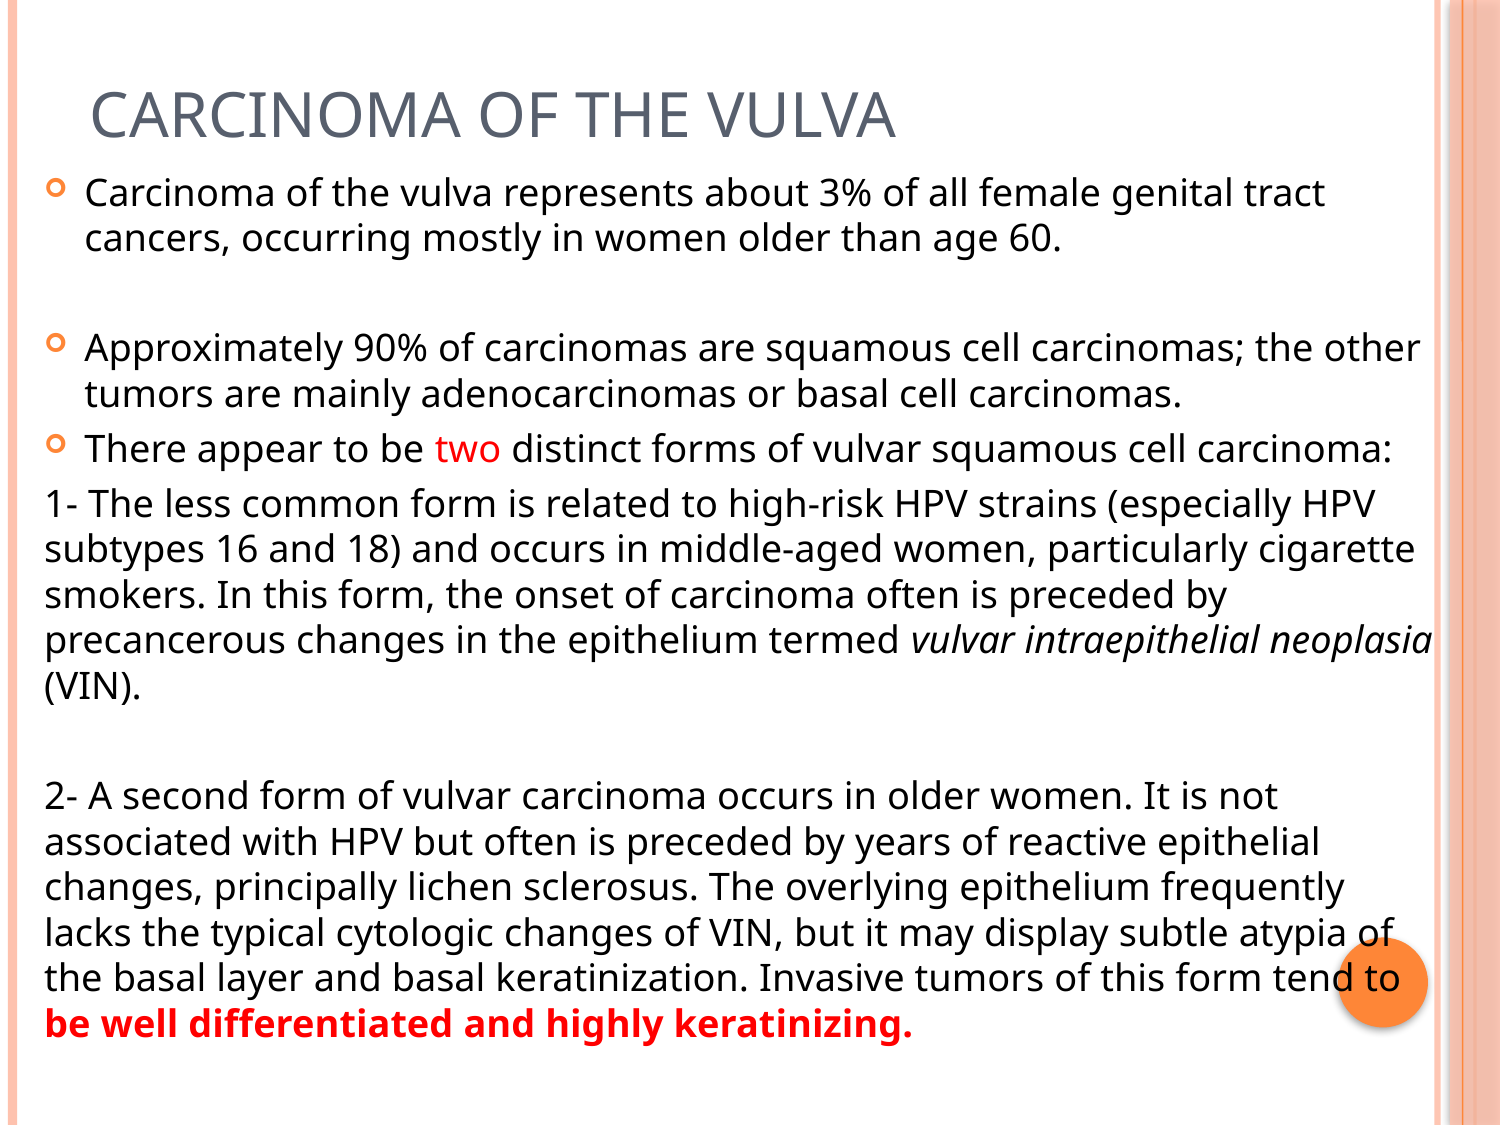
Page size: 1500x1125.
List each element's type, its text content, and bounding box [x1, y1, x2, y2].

list Carcinoma of the vulva represents about 3% of all female genital tract cancers, occurring mostly in women older than age 60. Approximately 90% of carcinomas are squamous cell carcinomas; the other tumors are mainly adenocarcinomas or basal cell carcinomas. There appear to be two distinct forms of vulvar squamous cell carcinoma: 1- The less common form is related to high-risk HPV strains (especially HPV subtypes 16 and 18) and occurs in middle-aged women, particularly cigarette smokers. In this form, the onset of carcinoma often is preceded by precancerous changes in the epithelium termed vulvar intraepithelial neoplasia (VIN). 2- A second form of vulvar carcinoma occurs in older women. It is not associated with HPV but often is preceded by years of reactive epithelial changes, principally lichen sclerosus. The overlying epithelium frequently lacks the typical cytologic changes of VIN, but it may display subtle atypia of the basal layer and basal keratinization. Invasive tumors of this form tend to be well differentiated and highly keratinizing. [29, 160, 1459, 1062]
title Carcinoma of the Vulva [75, 45, 1300, 160]
